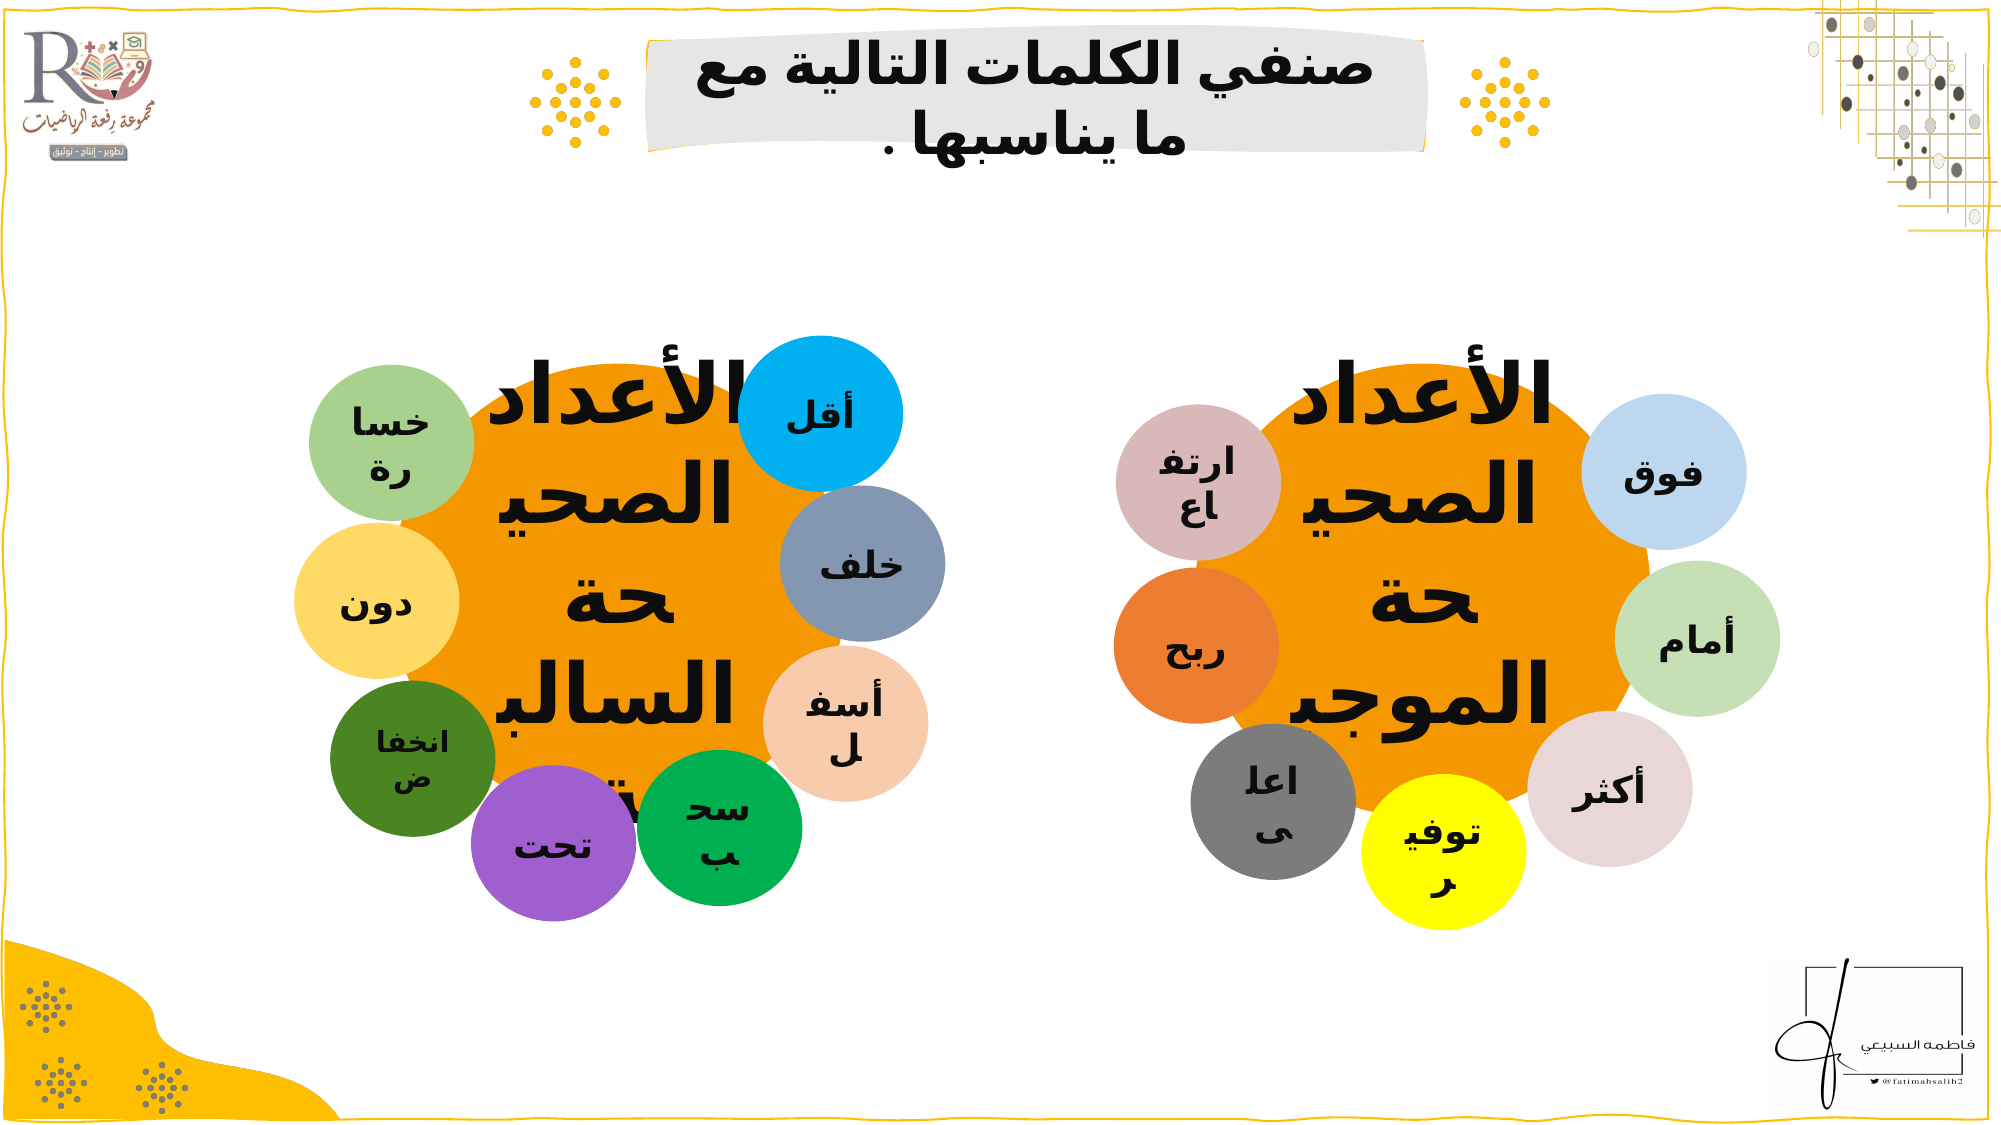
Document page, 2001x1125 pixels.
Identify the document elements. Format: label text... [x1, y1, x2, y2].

picture [1765, 955, 1996, 1114]
text_box أسفل [762, 644, 930, 803]
text_box أقل [736, 334, 905, 493]
picture [521, 50, 632, 151]
text_box [0, 6, 1992, 1124]
text_box سحب [636, 748, 804, 908]
picture [14, 847, 276, 1125]
picture [8, 14, 178, 188]
text_box أمام [1613, 559, 1782, 718]
text_box خسارة [308, 363, 476, 522]
text_box الأعداد الصحيحة الموجبة [1196, 363, 1650, 812]
text_box ربح [1112, 566, 1281, 725]
text_box فوق [1580, 392, 1748, 552]
text_box تحت [469, 764, 638, 923]
picture [1802, 0, 2001, 238]
text_box صنفي الكلمات التالية مع ما يناسبها . [645, 24, 1428, 153]
text_box أكثر [1526, 709, 1694, 869]
text_box انخفاض [329, 679, 497, 838]
text_box دون [293, 521, 461, 680]
text_box توفير [1360, 772, 1528, 932]
picture [1451, 50, 1561, 151]
text_box خلف [778, 484, 947, 643]
text_box اعلى [1189, 722, 1357, 881]
text_box ارتفاع [1114, 403, 1283, 562]
text_box الأعداد الصحيحة السالبة [400, 363, 841, 817]
